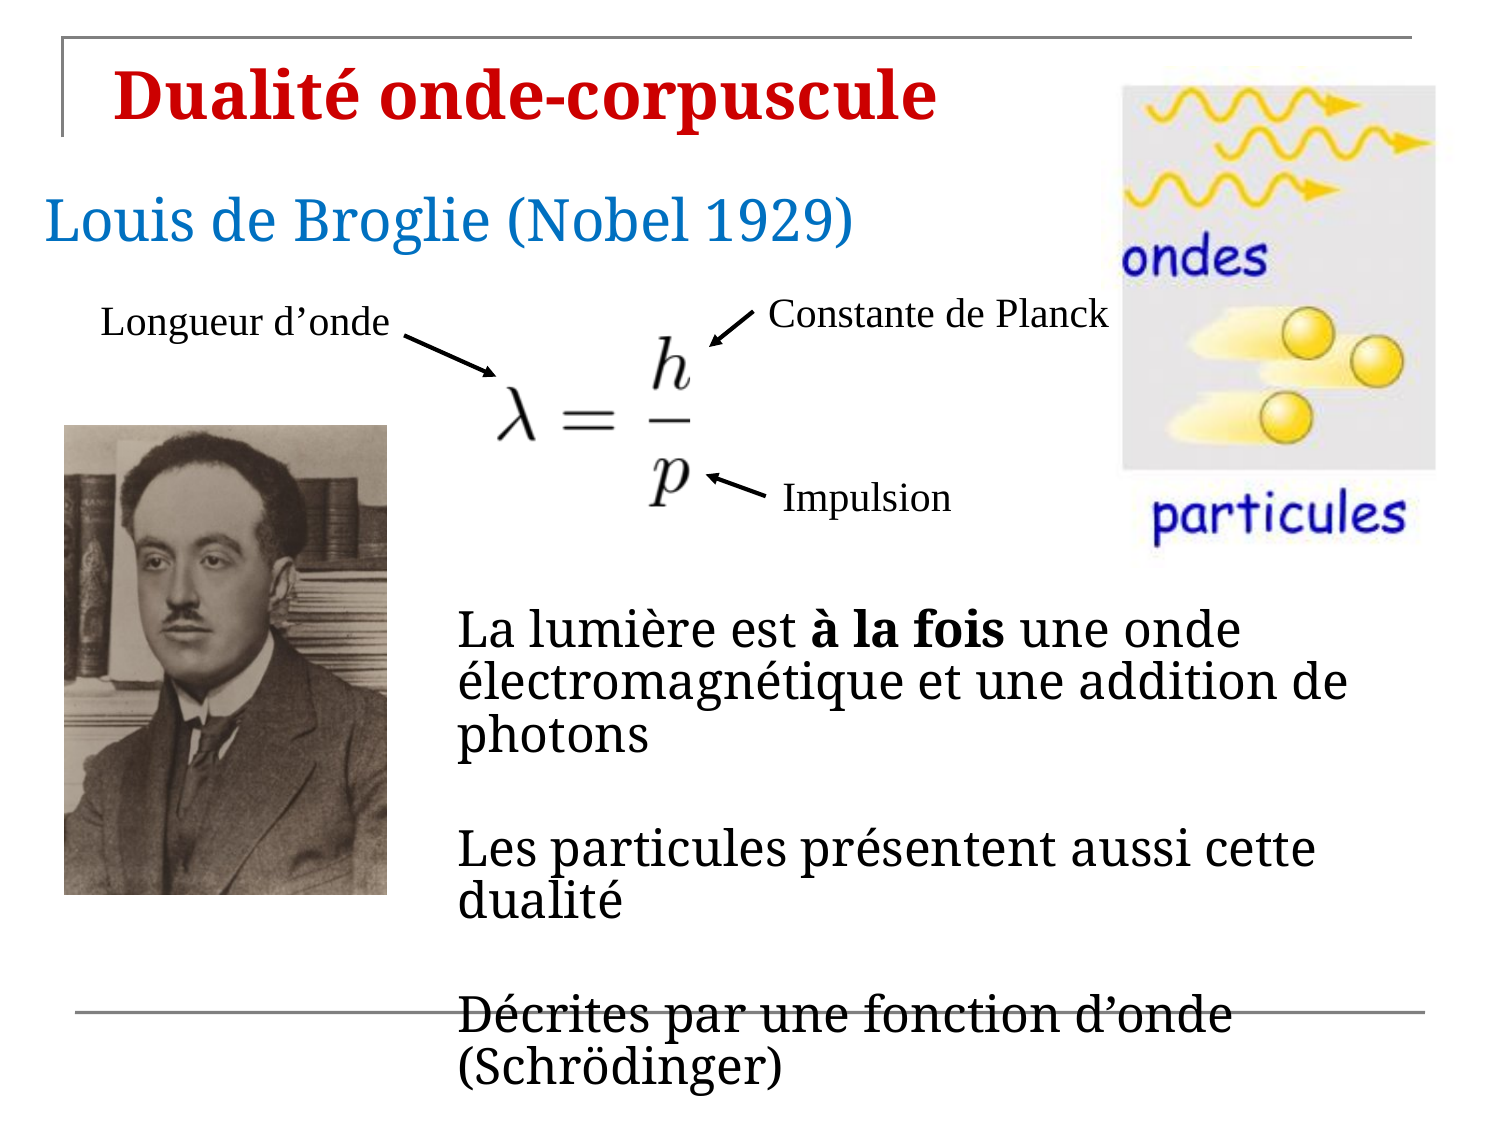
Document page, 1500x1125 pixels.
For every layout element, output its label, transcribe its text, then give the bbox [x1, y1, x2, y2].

picture [496, 335, 691, 507]
title Dualité onde-corpuscule [98, 45, 1282, 149]
picture [1101, 66, 1462, 568]
text_box Louis de Broglie (Nobel 1929) [29, 193, 1022, 377]
text_box Constante de Planck [753, 278, 1096, 344]
text_box Longueur d’onde [85, 286, 406, 352]
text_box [403, 335, 497, 377]
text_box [705, 474, 766, 497]
text_box La lumière est à la fois une onde électromagnétique et une addition de photons Les particules présentent aussi cette dualité Décrites par une fonction d’onde (Schrödinger) [442, 598, 1435, 1071]
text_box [708, 311, 753, 348]
text_box Impulsion [767, 462, 968, 528]
picture [64, 425, 388, 895]
